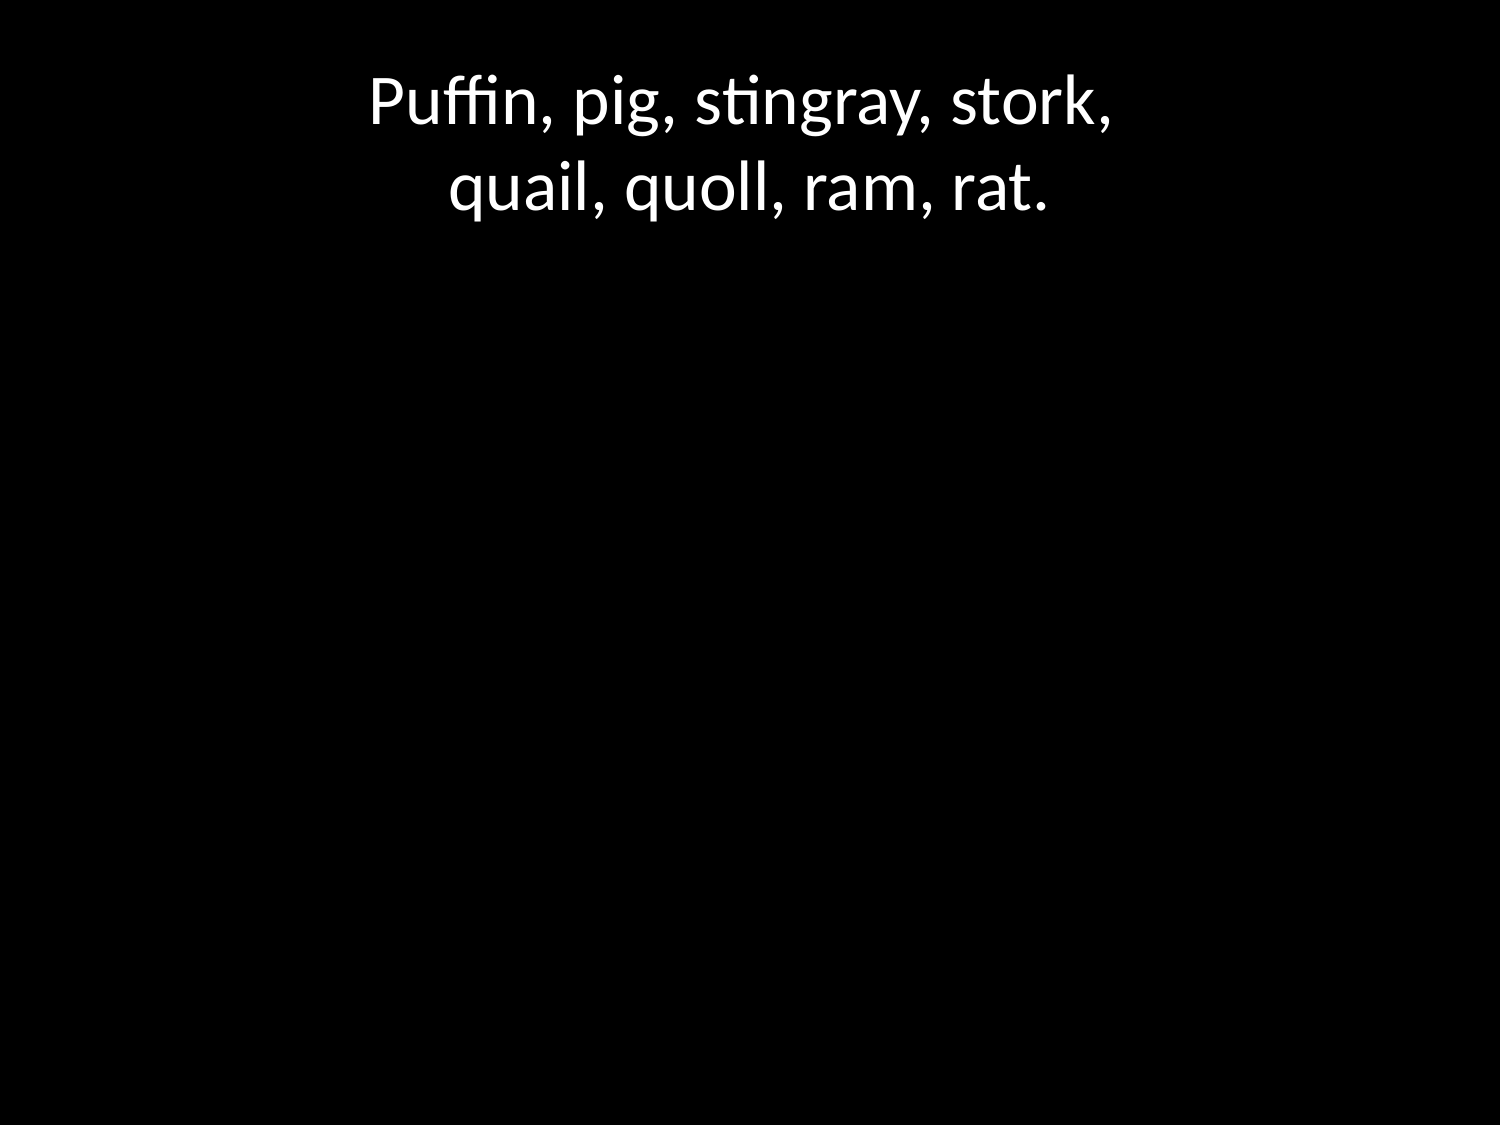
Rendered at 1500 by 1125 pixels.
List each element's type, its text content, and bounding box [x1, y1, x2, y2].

title Puffin, pig, stingray, stork, quail, quoll, ram, rat. [75, 45, 1425, 233]
